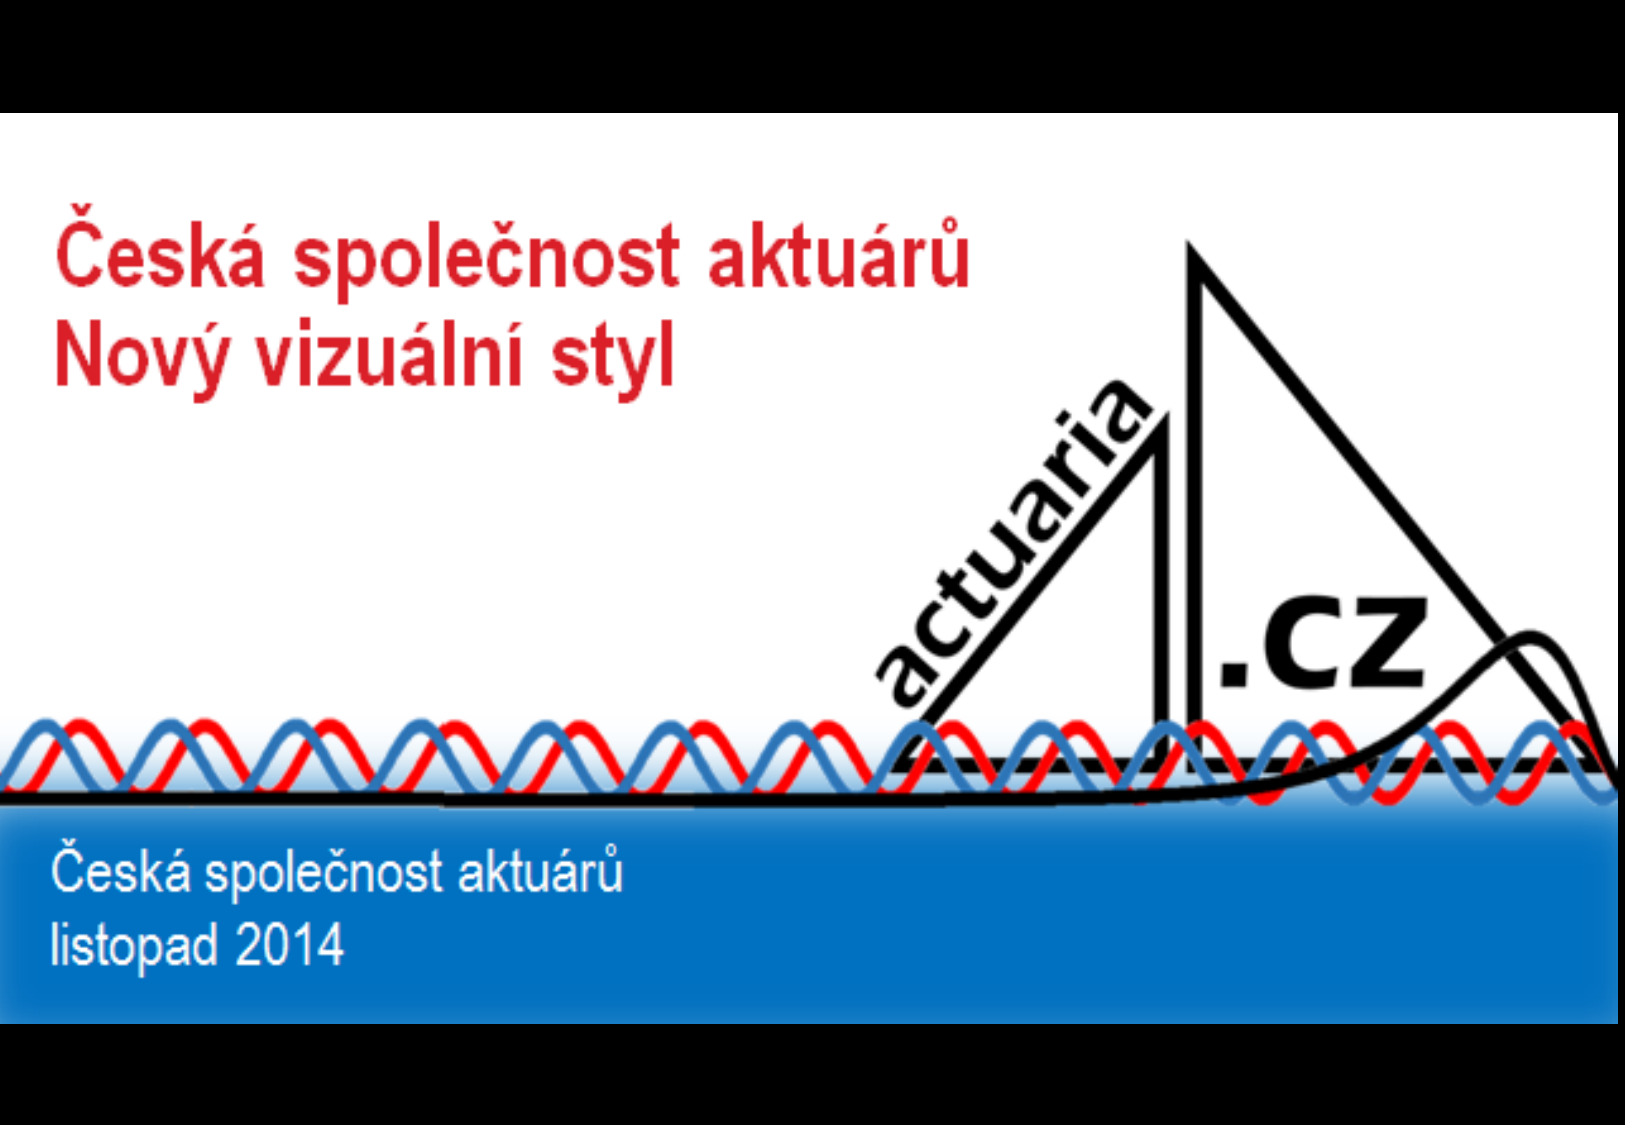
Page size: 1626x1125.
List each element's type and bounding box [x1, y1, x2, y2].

picture [0, 113, 1618, 1024]
text_box [0, 0, 1625, 1125]
